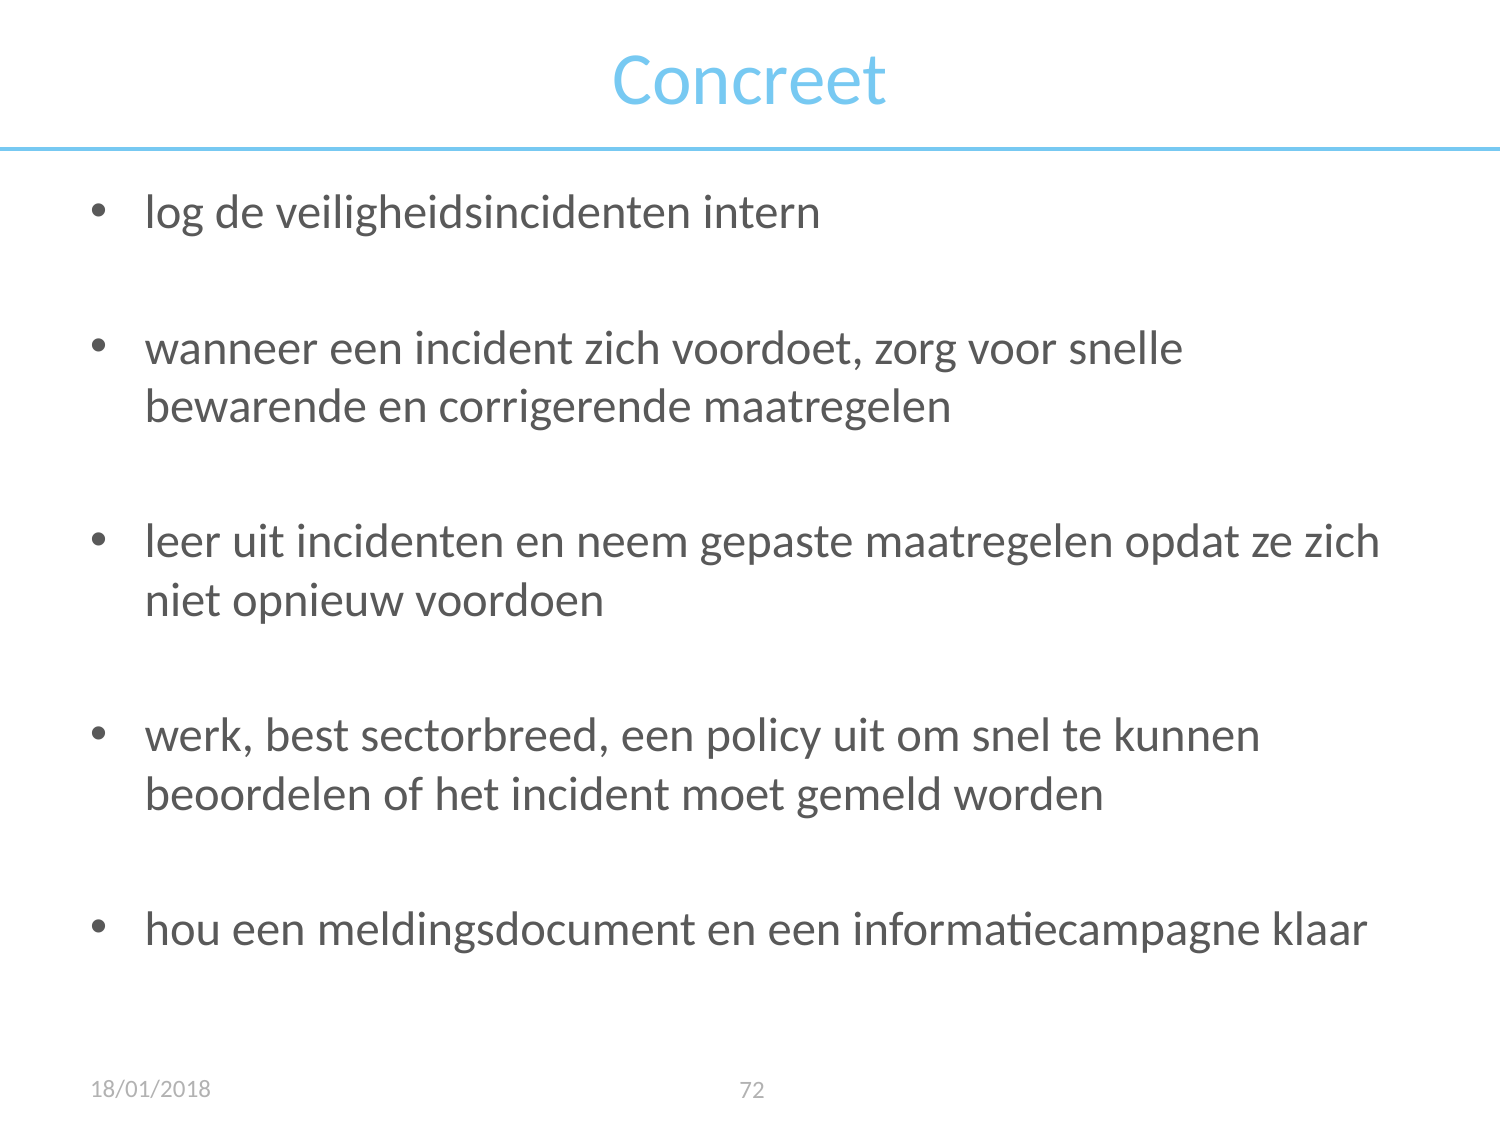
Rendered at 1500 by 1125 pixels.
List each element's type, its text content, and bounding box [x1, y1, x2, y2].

list log de veiligheidsincidenten intern wanneer een incident zich voordoet, zorg voor snelle bewarende en corrigerende maatregelen leer uit incidenten en neem gepaste maatregelen opdat ze zich niet opnieuw voordoen werk, best sectorbreed, een policy uit om snel te kunnen beoordelen of het incident moet gemeld worden hou een meldingsdocument en een informatiecampagne klaar [75, 172, 1425, 1035]
slide_number 72 [577, 1058, 928, 1119]
title Concreet [0, 0, 1500, 149]
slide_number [75, 1057, 425, 1118]
